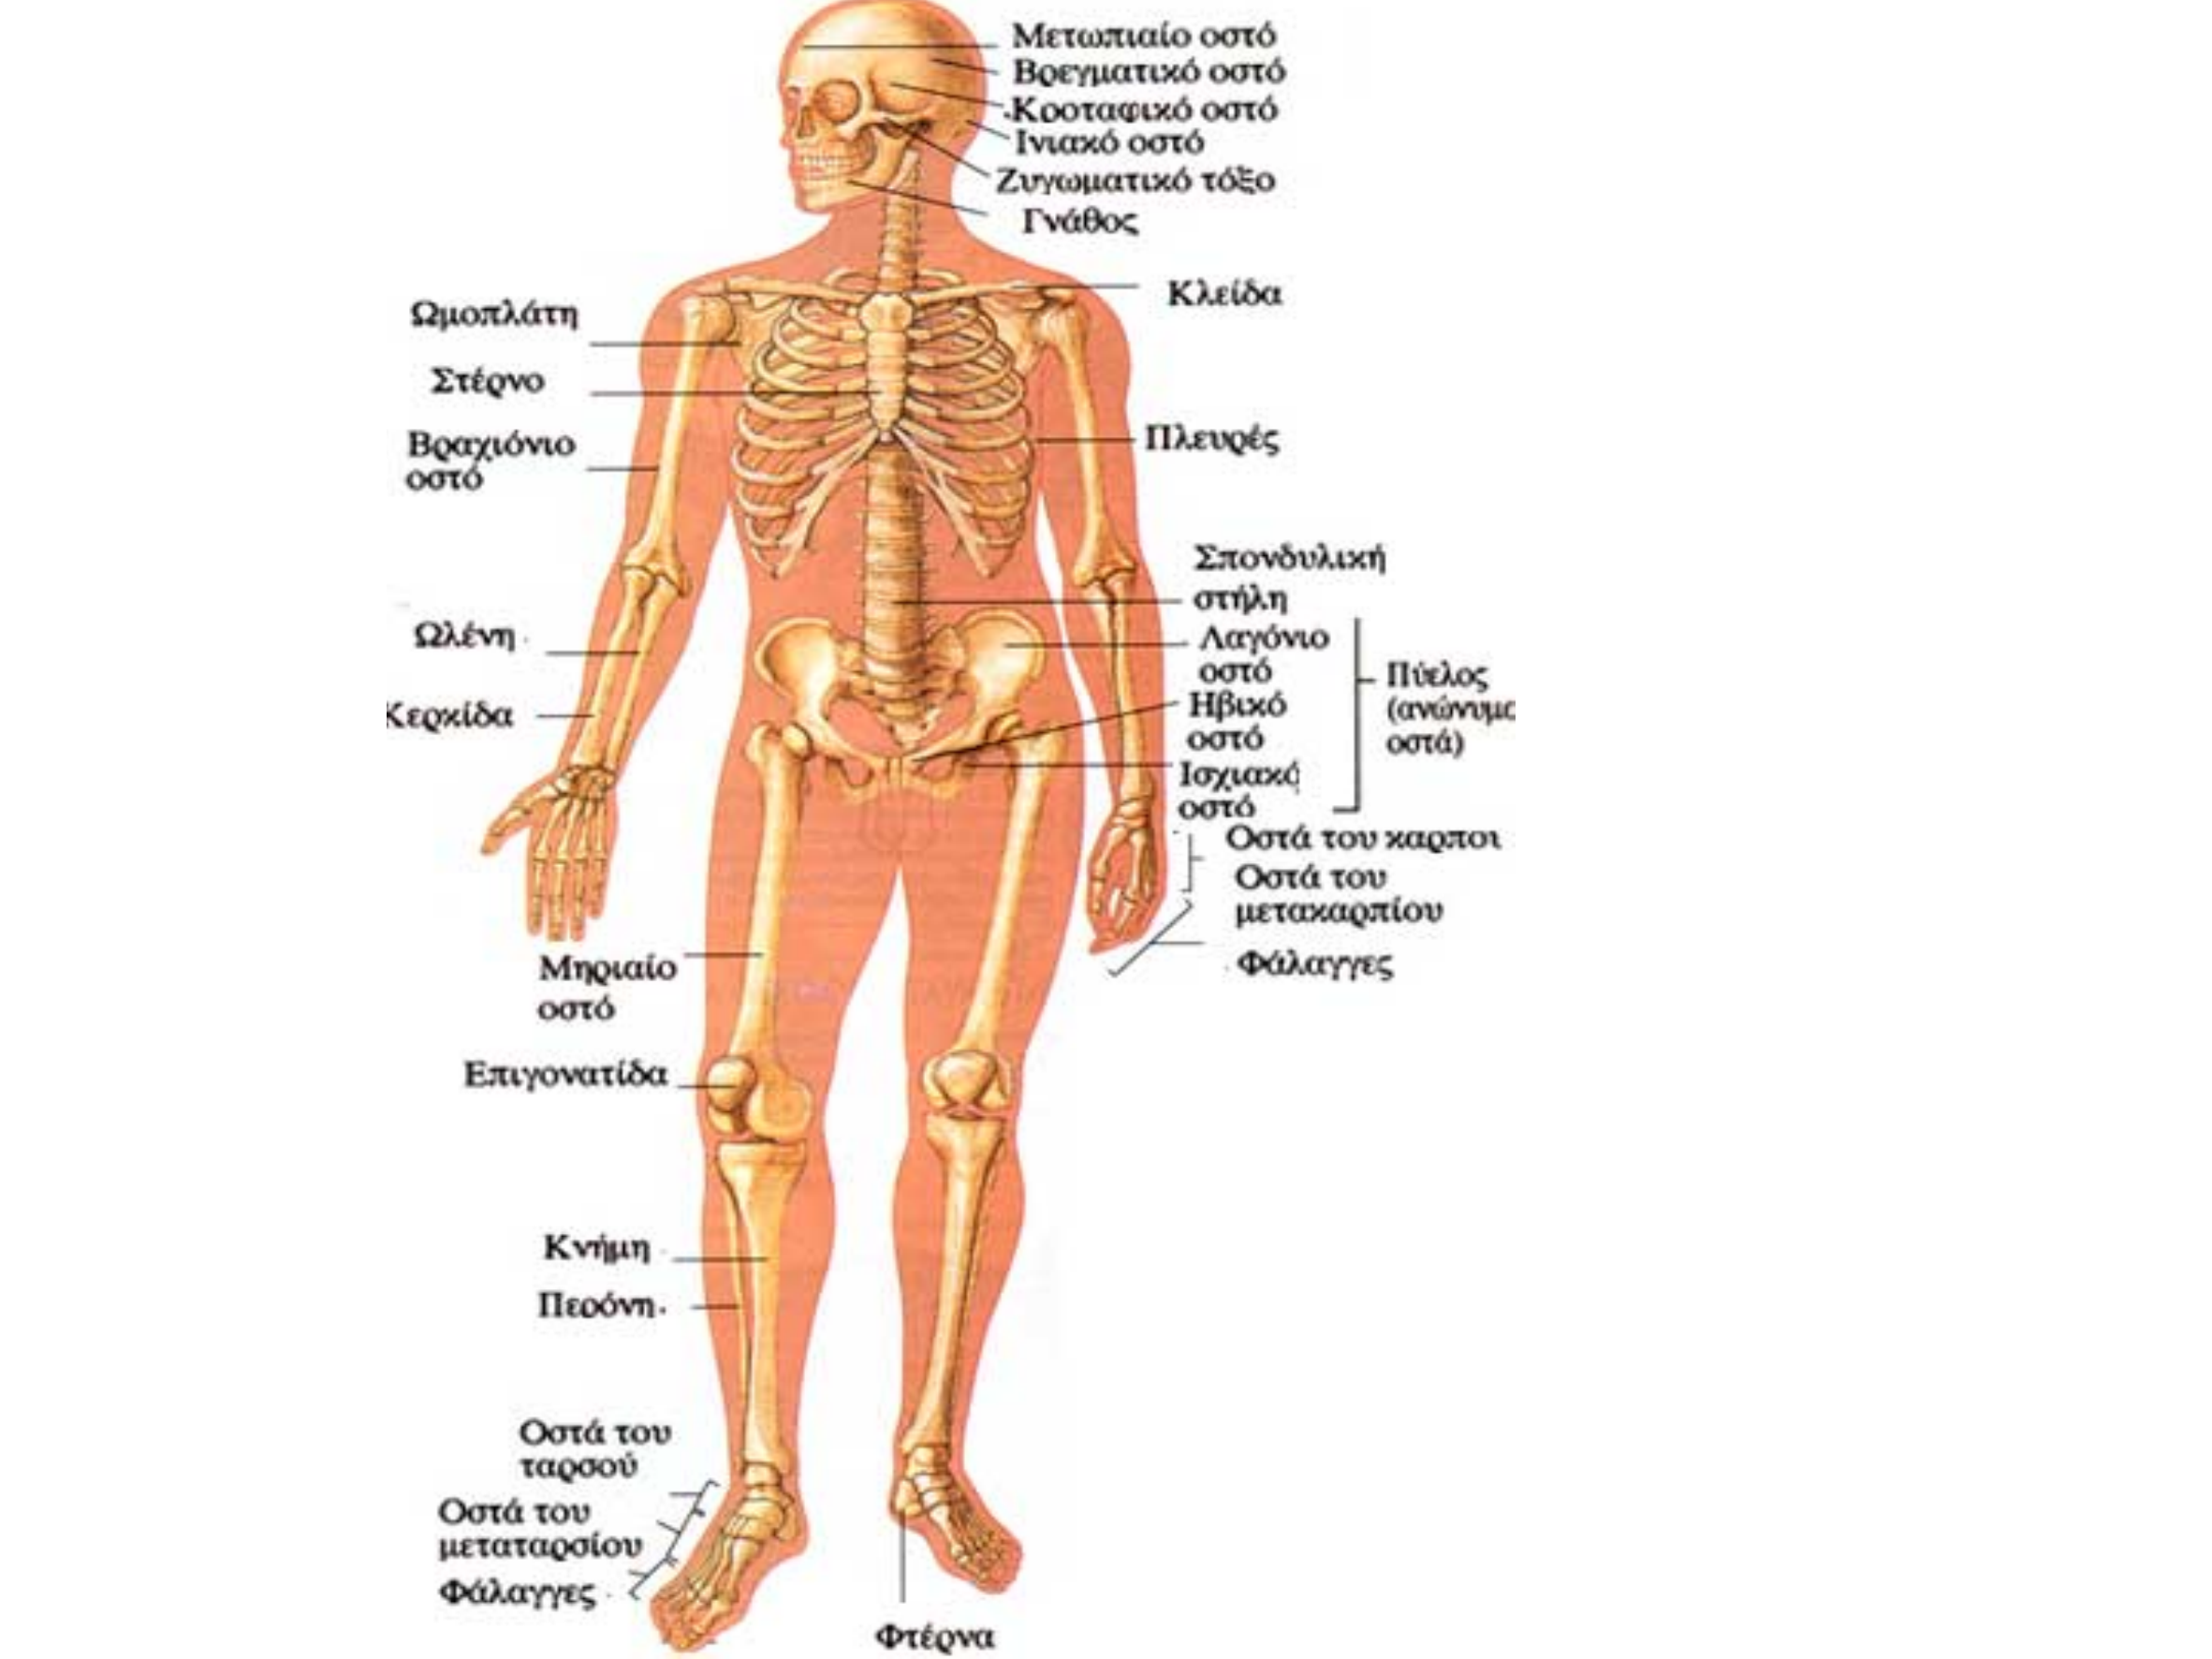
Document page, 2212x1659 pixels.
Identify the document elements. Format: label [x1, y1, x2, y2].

picture [387, 0, 1516, 1659]
